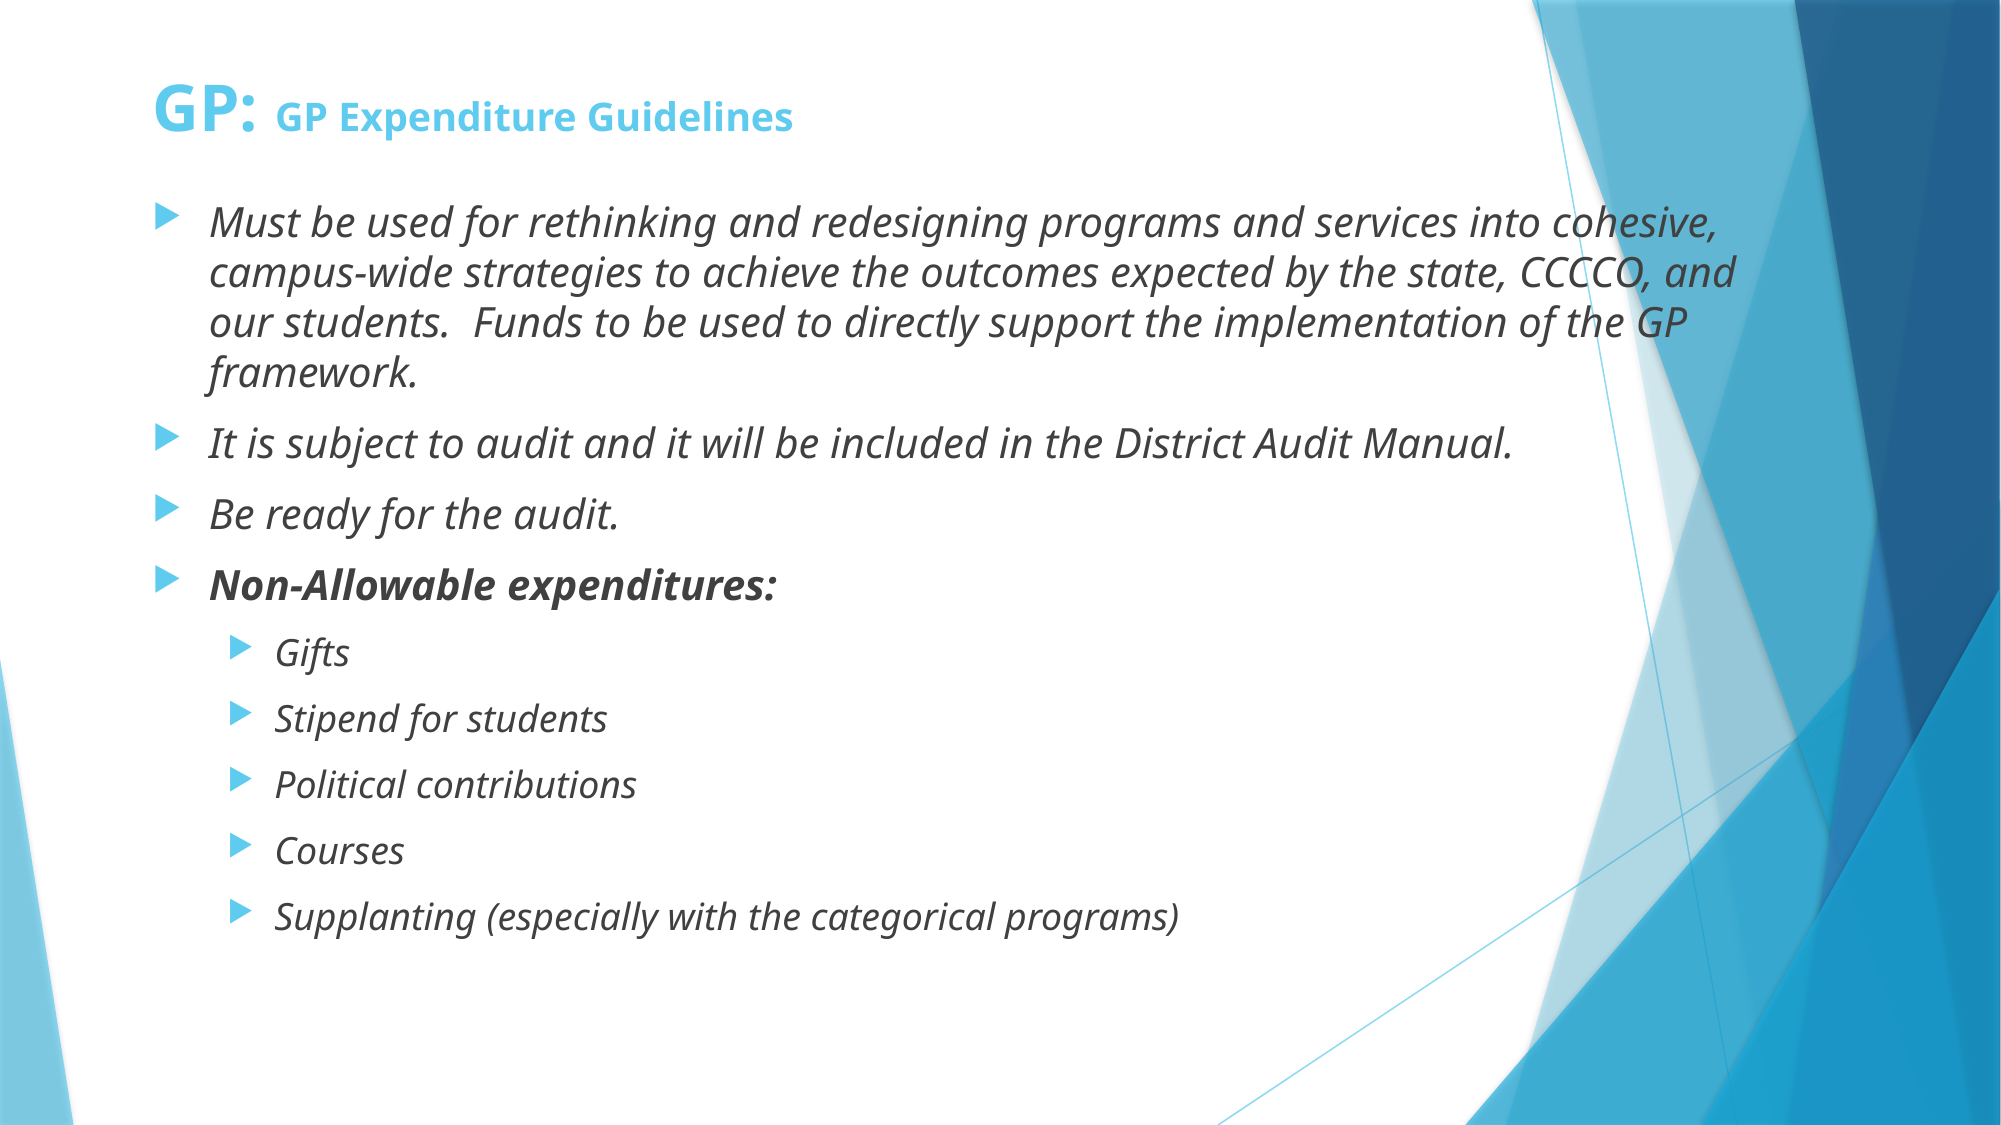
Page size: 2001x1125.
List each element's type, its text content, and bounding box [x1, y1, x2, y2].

title GP: GP Expenditure Guidelines [137, 59, 1863, 153]
list Must be used for rethinking and redesigning programs and services into cohesive, campus-wide strategies to achieve the outcomes expected by the state, CCCCO, and our students. Funds to be used to directly support the implementation of the GP framework. It is subject to audit and it will be included in the District Audit Manual. Be ready for the audit. Non-Allowable expenditures: Gifts Stipend for students Political contributions Courses Supplanting (especially with the categorical programs) [137, 187, 1827, 1014]
